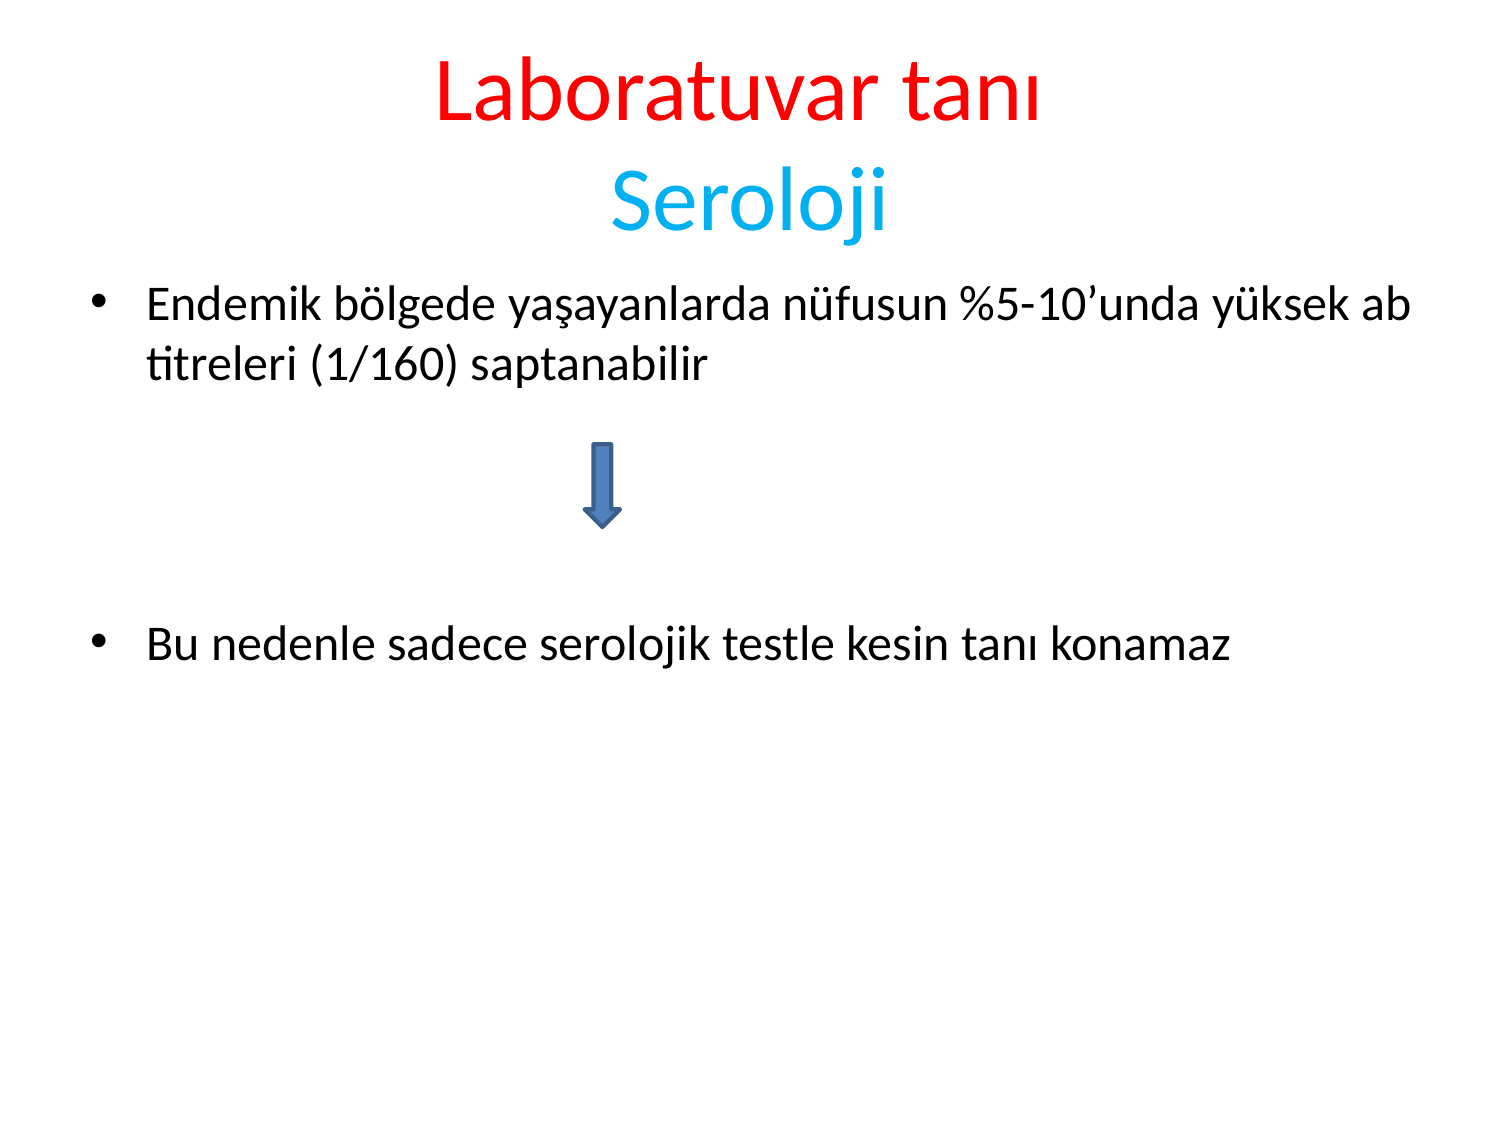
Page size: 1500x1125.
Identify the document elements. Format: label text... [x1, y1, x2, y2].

title Laboratuvar tanı Seroloji [74, 44, 1426, 233]
text_box [582, 442, 622, 530]
list Endemik bölgede yaşayanlarda nüfusun %5-10’unda yüksek ab titreleri (1/160) saptanabilir Bu nedenle sadece serolojik testle kesin tanı konamaz [74, 262, 1471, 1006]
